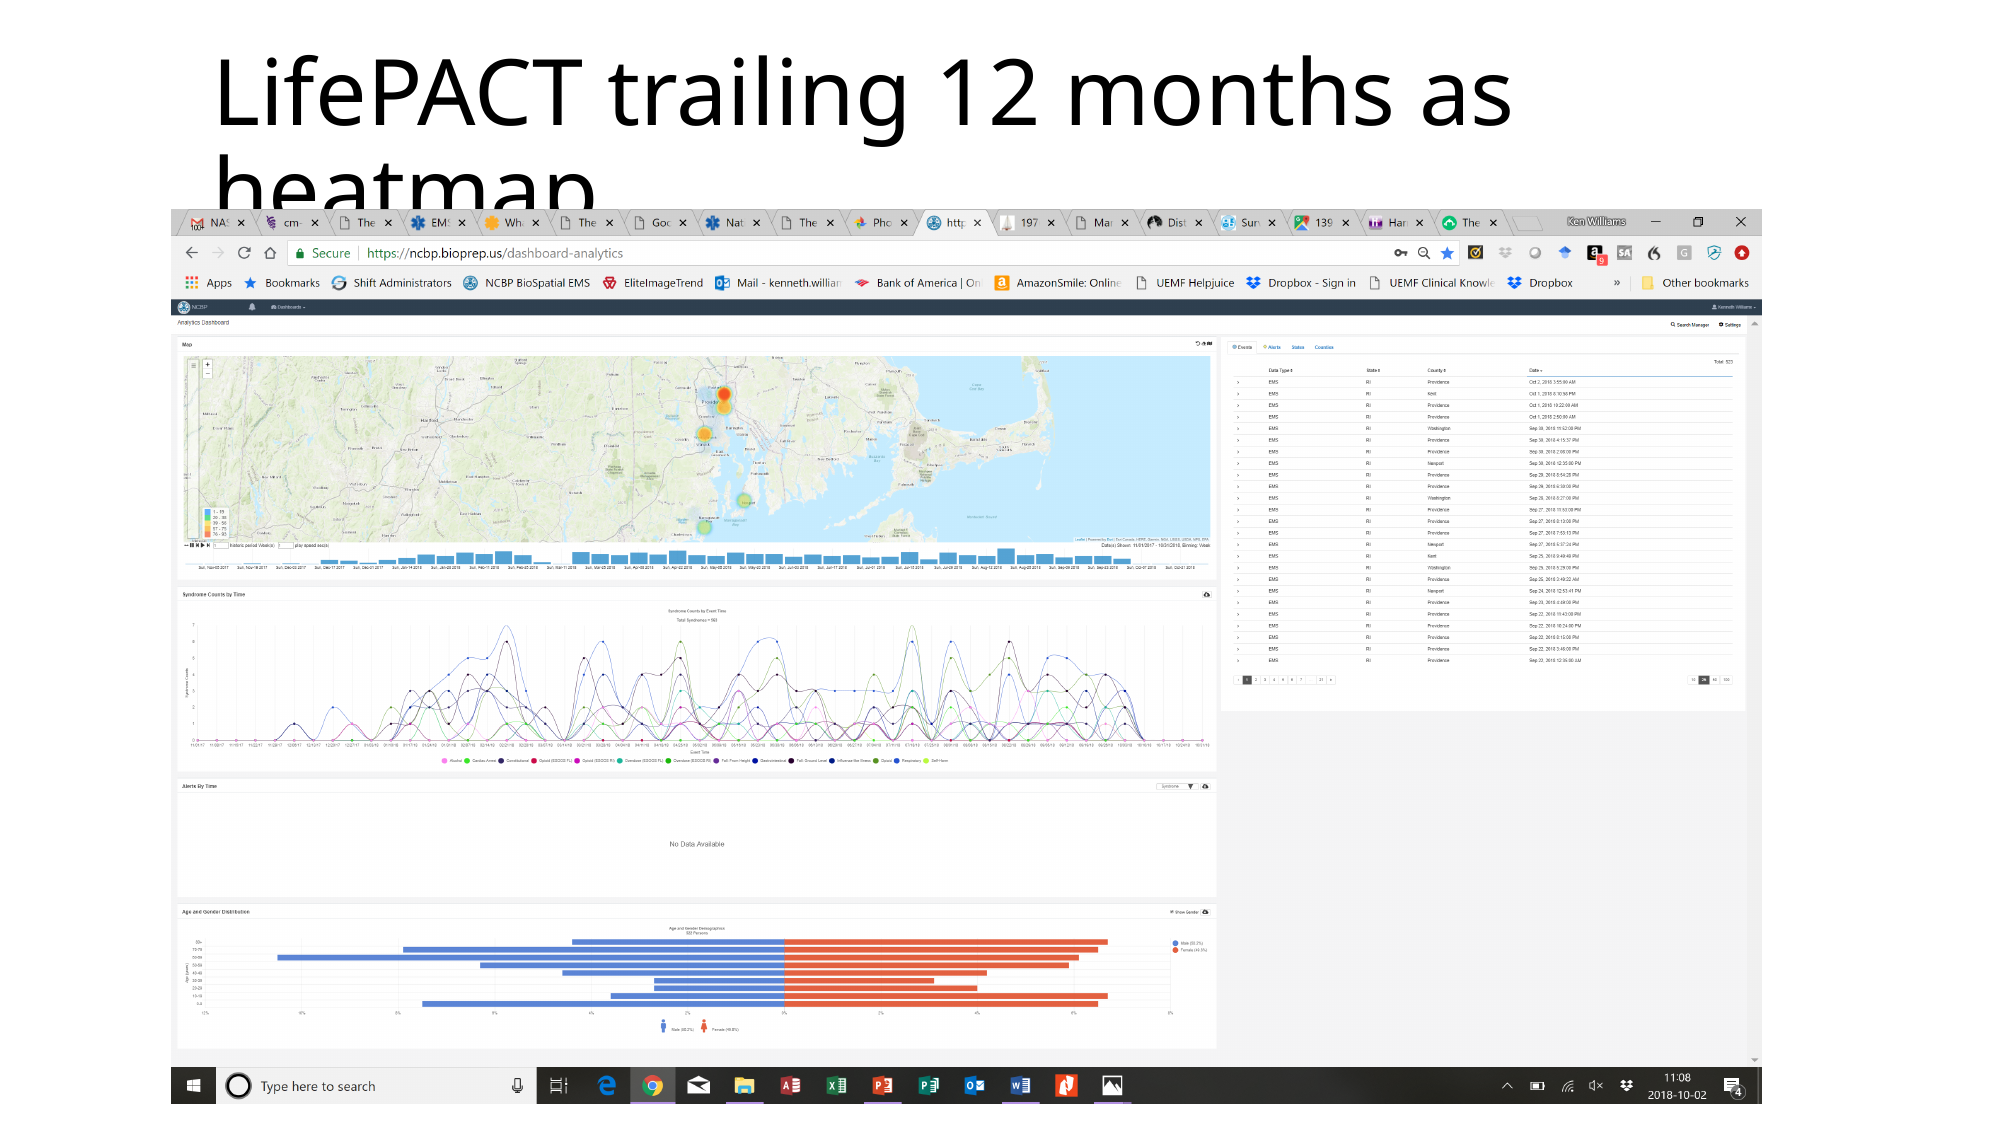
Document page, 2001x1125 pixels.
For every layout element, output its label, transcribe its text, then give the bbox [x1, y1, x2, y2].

picture [171, 209, 1763, 1104]
title LifePACT trailing 12 months as heatmap [197, 36, 1863, 255]
